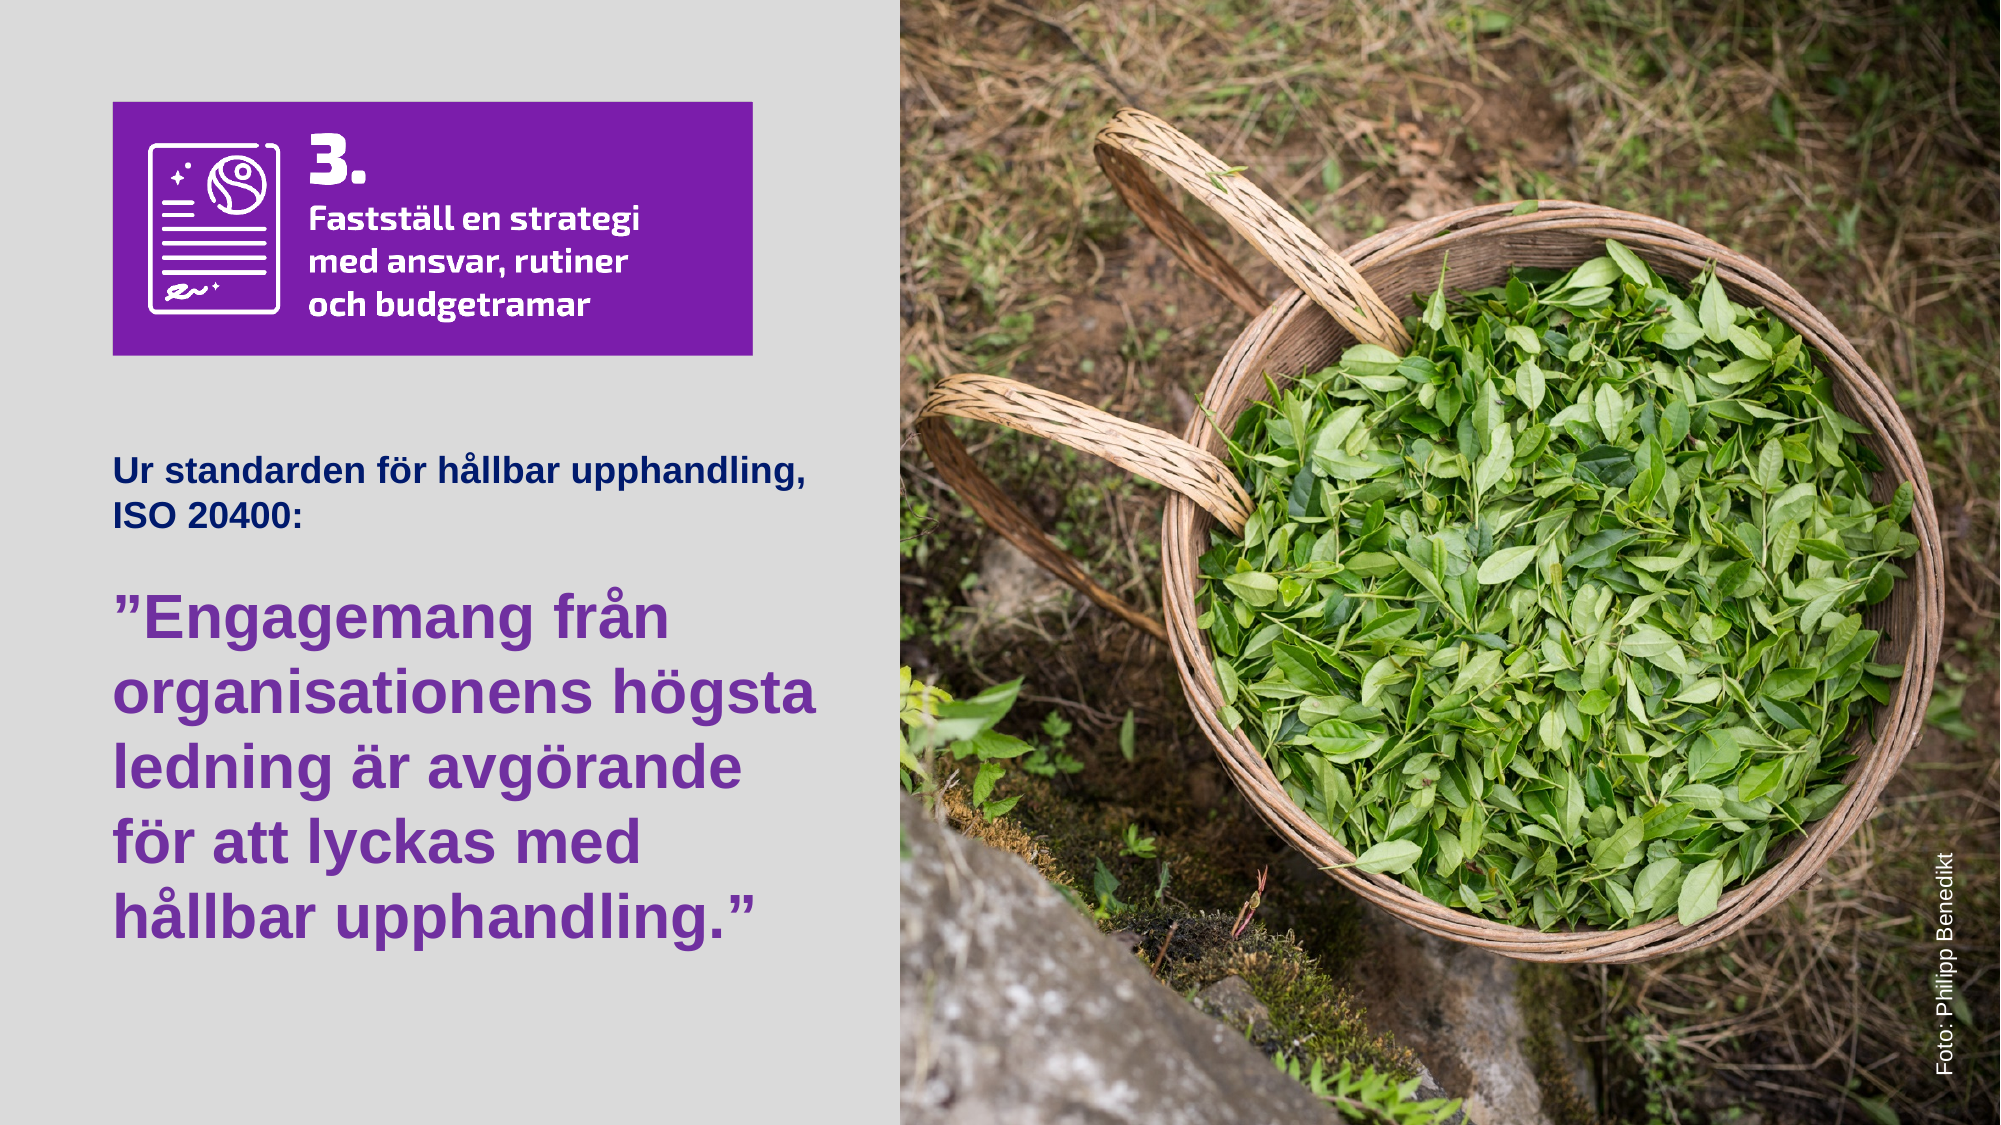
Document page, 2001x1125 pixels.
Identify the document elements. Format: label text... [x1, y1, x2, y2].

picture [899, 0, 2000, 1125]
text_box Ur standarden för hållbar upphandling, ISO 20400: ”Engagemang från organisationens högsta ledning är avgörande för att lyckas med hållbar upphandling.” [112, 445, 840, 748]
picture [74, 73, 784, 375]
